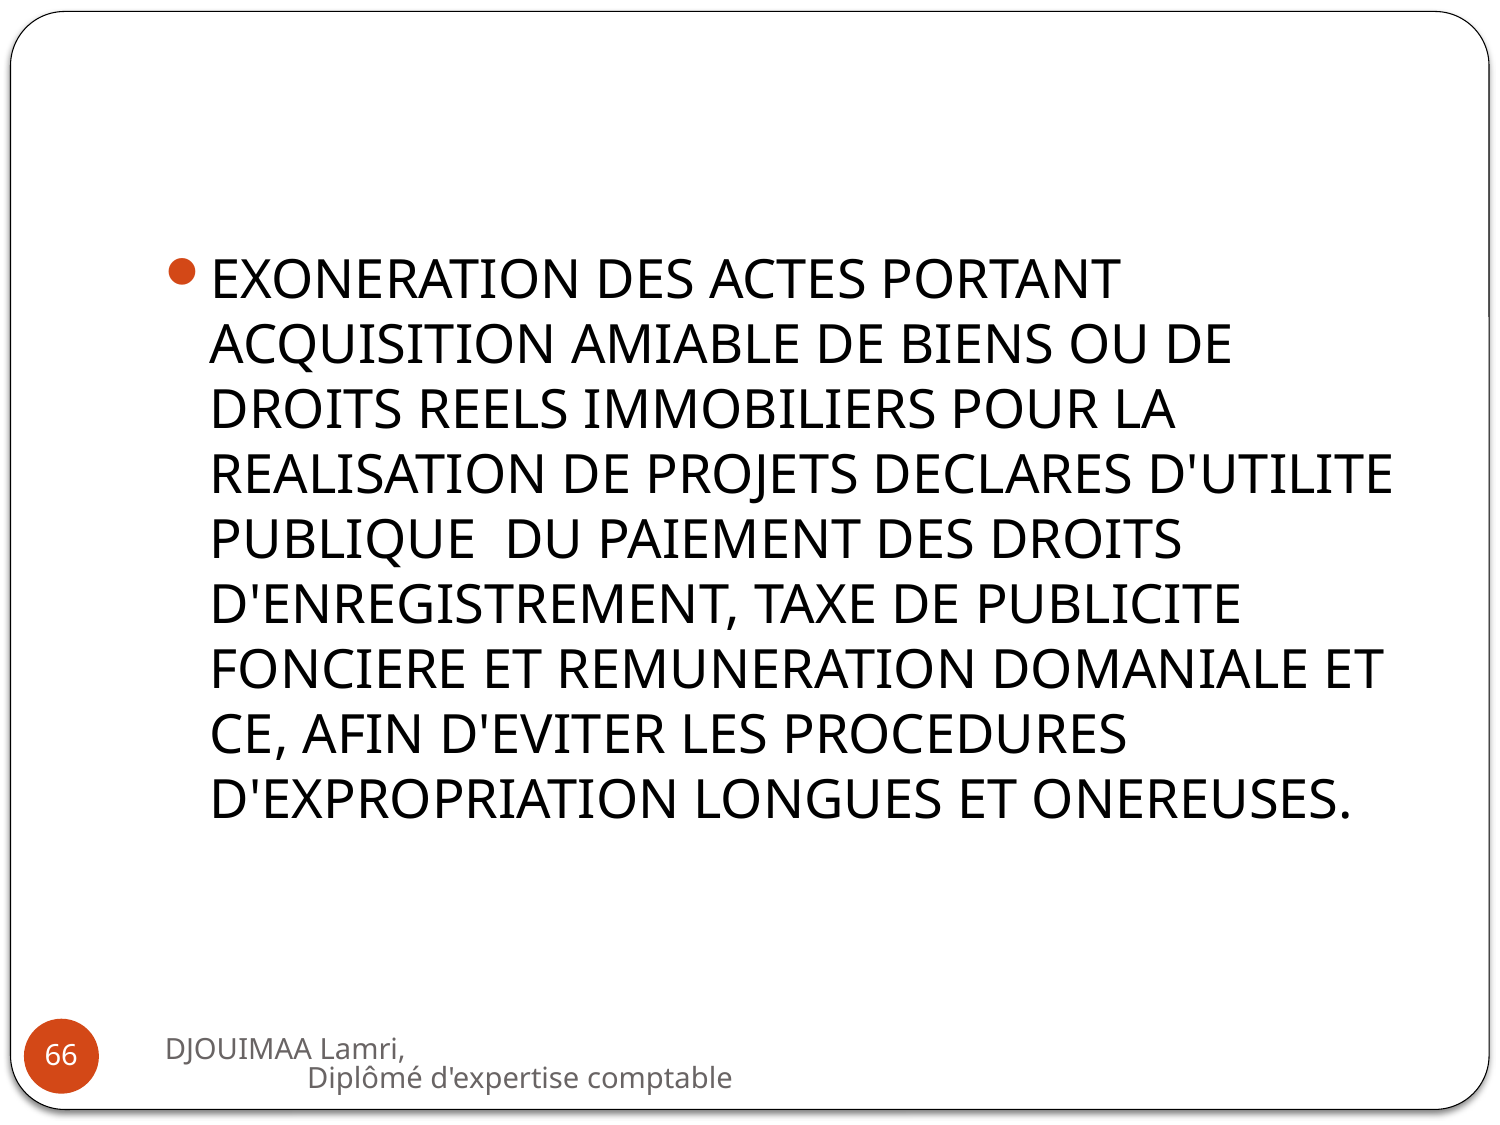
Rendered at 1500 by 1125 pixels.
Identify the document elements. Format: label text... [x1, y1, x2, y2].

footer DJOUIMAA Lamri, Diplômé d'expertise comptable [150, 1012, 800, 1088]
list EXONERATION DES ACTES PORTANT ACQUISITION AMIABLE DE BIENS OU DE DROITS REELS IMMOBILIERS POUR LA REALISATION DE PROJETS DECLARES D'UTILITE PUBLIQUE DU PAIEMENT DES DROITS D'ENREGISTREMENT, TAXE DE PUBLICITE FONCIERE ET REMUNERATION DOMANIALE ET CE, AFIN D'EVITER LES PROCEDURES D'EXPROPRIATION LONGUES ET ONEREUSES. [150, 237, 1425, 988]
slide_number 66 [23, 1018, 99, 1094]
